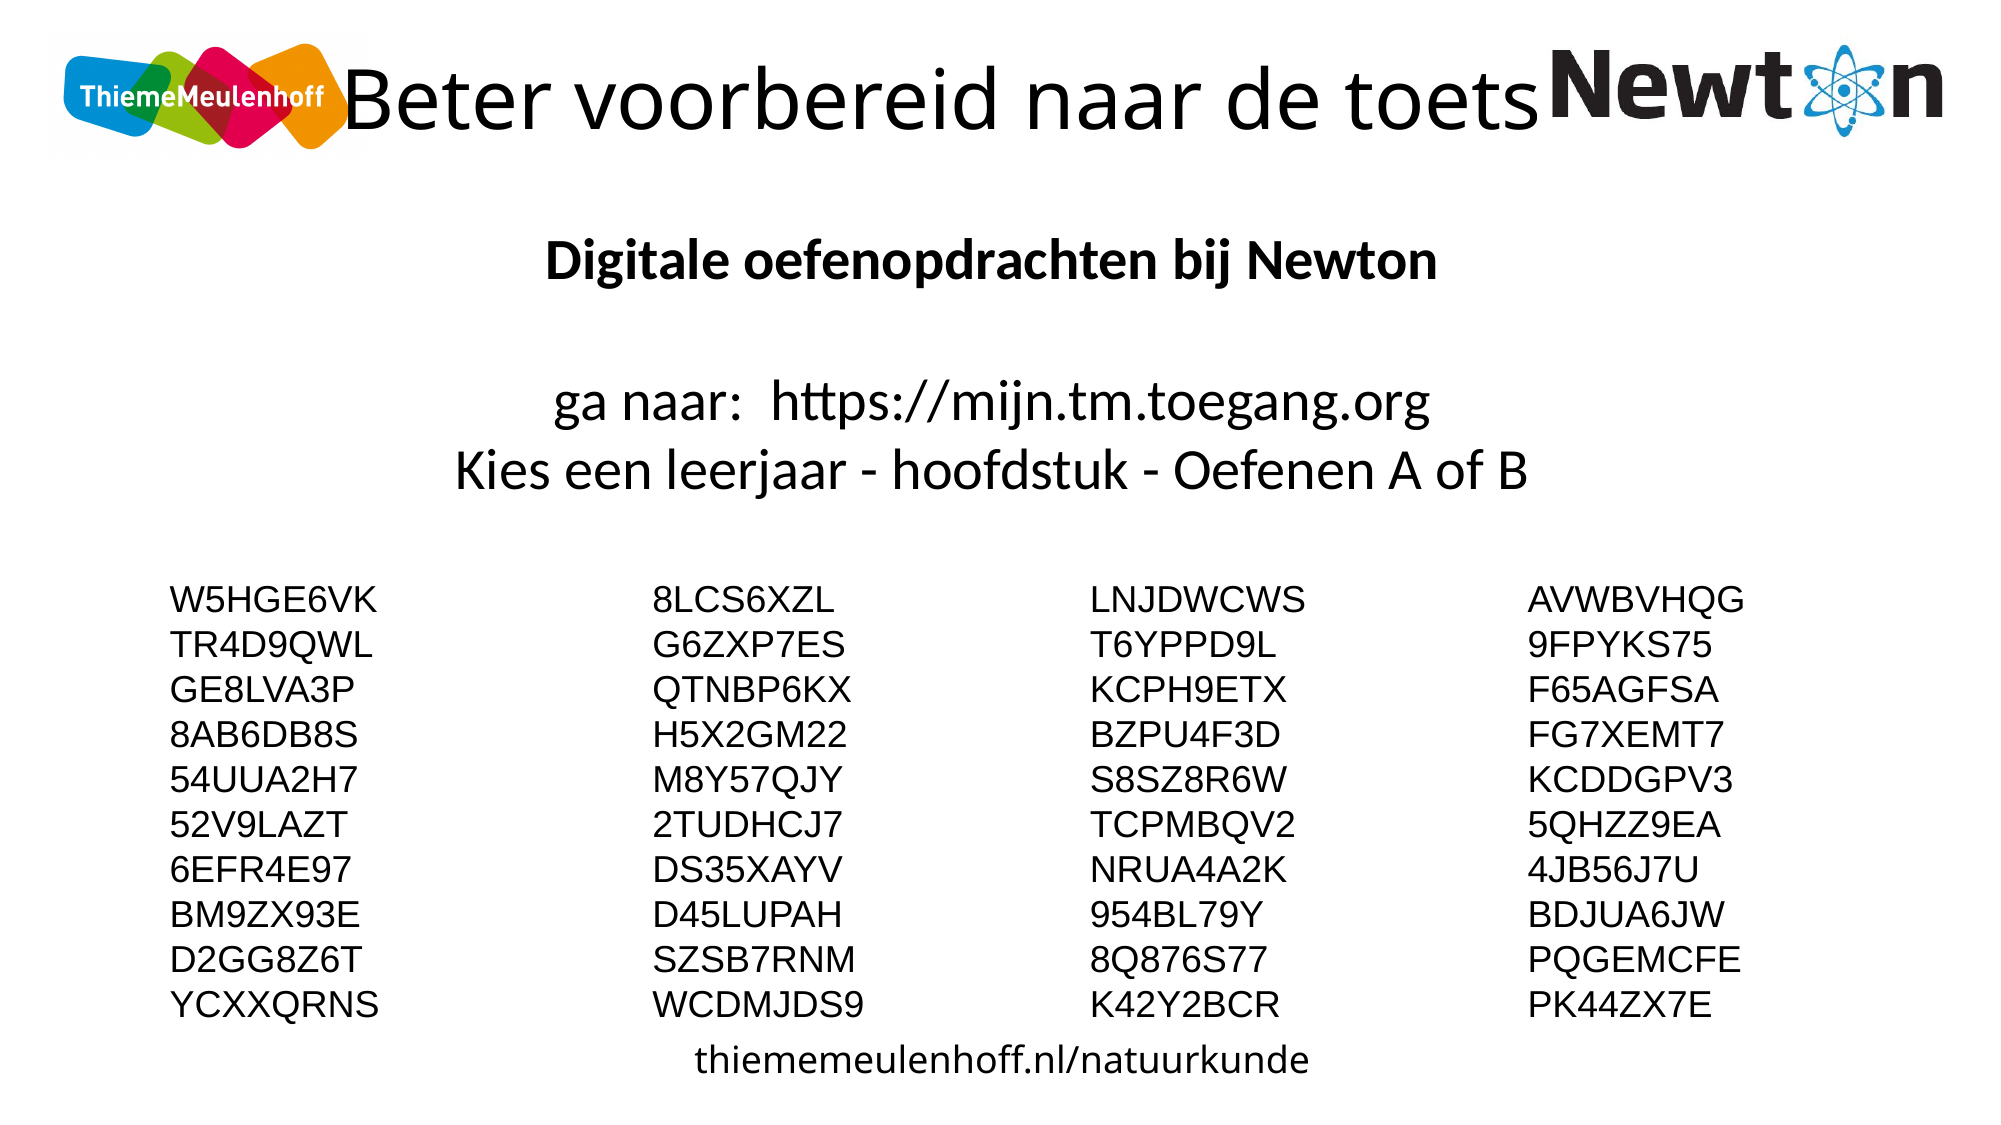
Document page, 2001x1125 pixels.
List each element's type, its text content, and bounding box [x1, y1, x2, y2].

text_box Digitale oefenopdrachten bij Newton ga naar: https://mijn.tm.toegang.org Kies een leerjaar - hoofdstuk - Oefenen A of B [156, 214, 1829, 509]
text_box W5HGE6VK TR4D9QWL GE8LVA3P 8AB6DB8S 54UUA2H7 52V9LAZT 6EFR4E97 BM9ZX93E D2GG8Z6T YCXXQRNS [154, 567, 580, 1125]
text_box AVWBVHQG 9FPYKS75 F65AGFSA FG7XEMT7 KCDDGPV3 5QHZZ9EA 4JB56J7U BDJUA6JW PQGEMCFE PK44ZX7E [1512, 567, 1894, 1125]
title Beter voorbereid naar de toets [368, 29, 1672, 156]
picture [1537, 35, 1956, 144]
text_box LNJDWCWS T6YPPD9L KCPH9ETX BZPU4F3D S8SZ8R6W TCPMBQV2 NRUA4A2K 954BL79Y 8Q876S77 K42Y2BCR [1075, 567, 1457, 1033]
text_box 8LCS6XZL G6ZXP7ES QTNBP6KX H5X2GM22 M8Y57QJY 2TUDHCJ7 DS35XAYV D45LUPAH SZSB7RNM WCDMJDS9 [637, 567, 1019, 1033]
picture [44, 27, 368, 166]
text_box thiememeulenhoff.nl/natuurkunde [580, 1028, 1512, 1089]
